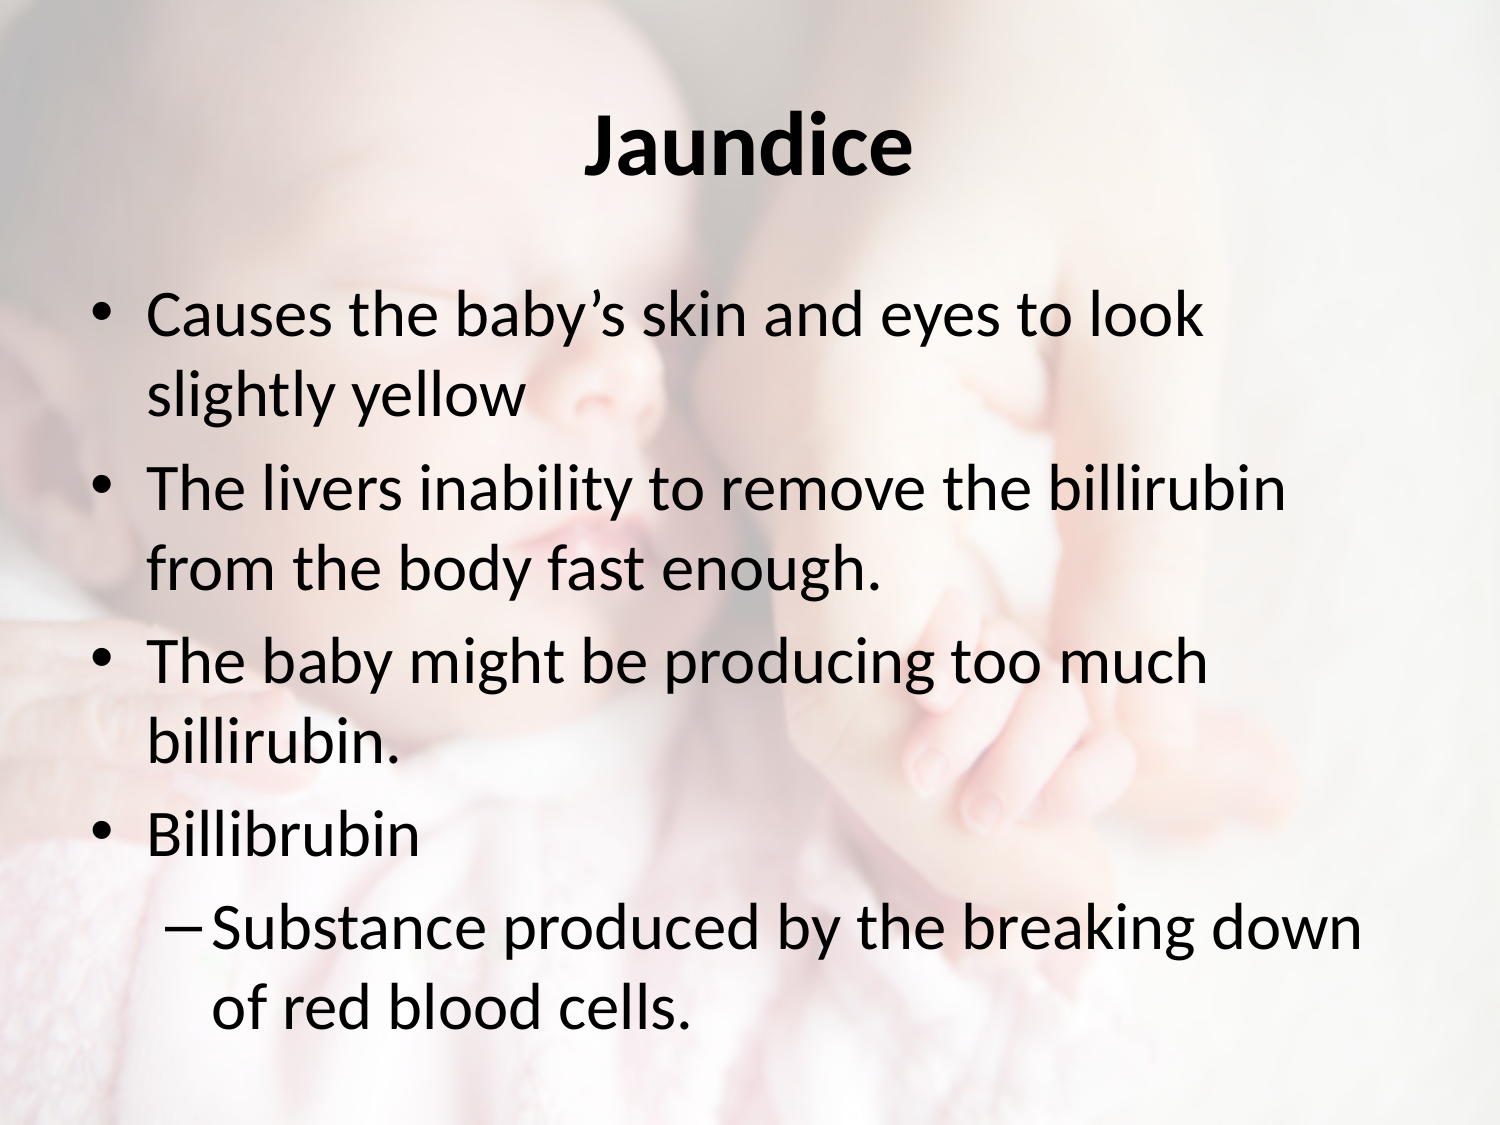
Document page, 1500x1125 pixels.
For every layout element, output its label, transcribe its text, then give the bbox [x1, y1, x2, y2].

list Causes the baby’s skin and eyes to look slightly yellow The livers inability to remove the billirubin from the body fast enough. The baby might be producing too much billirubin. Billibrubin Substance produced by the breaking down of red blood cells. [75, 262, 1425, 1005]
title Jaundice [75, 45, 1425, 233]
